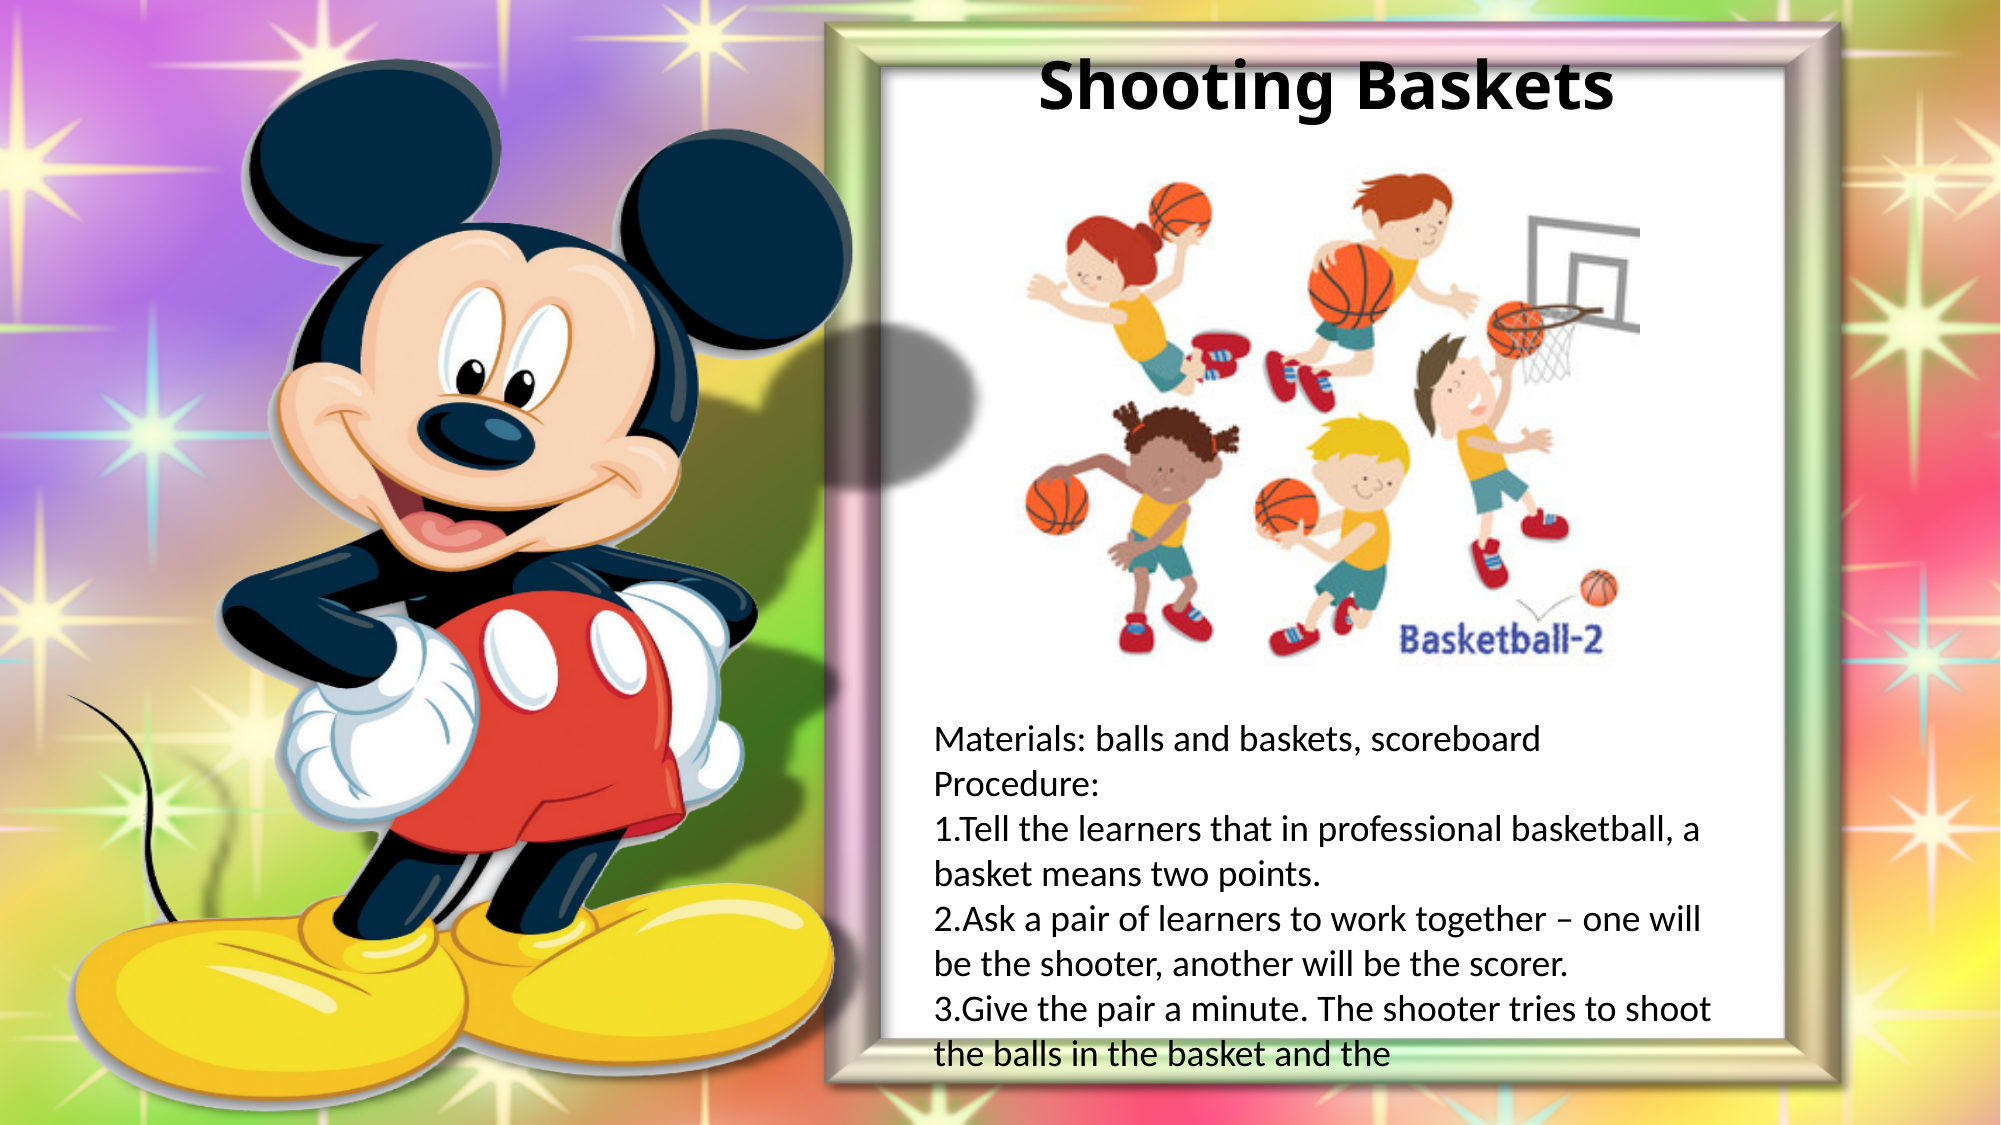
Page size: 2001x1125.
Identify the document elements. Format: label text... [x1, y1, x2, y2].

title Shooting Baskets [902, 20, 1753, 132]
picture [0, 0, 2001, 1125]
text_box Materials: balls and baskets, scoreboard Procedure: 1.Tell the learners that in professional basketball, a basket means two points. 2.Ask a pair of learners to work together – one will be the shooter, another will be the scorer. 3.Give the pair a minute. The shooter tries to shoot the balls in the basket and the [918, 706, 1753, 1081]
